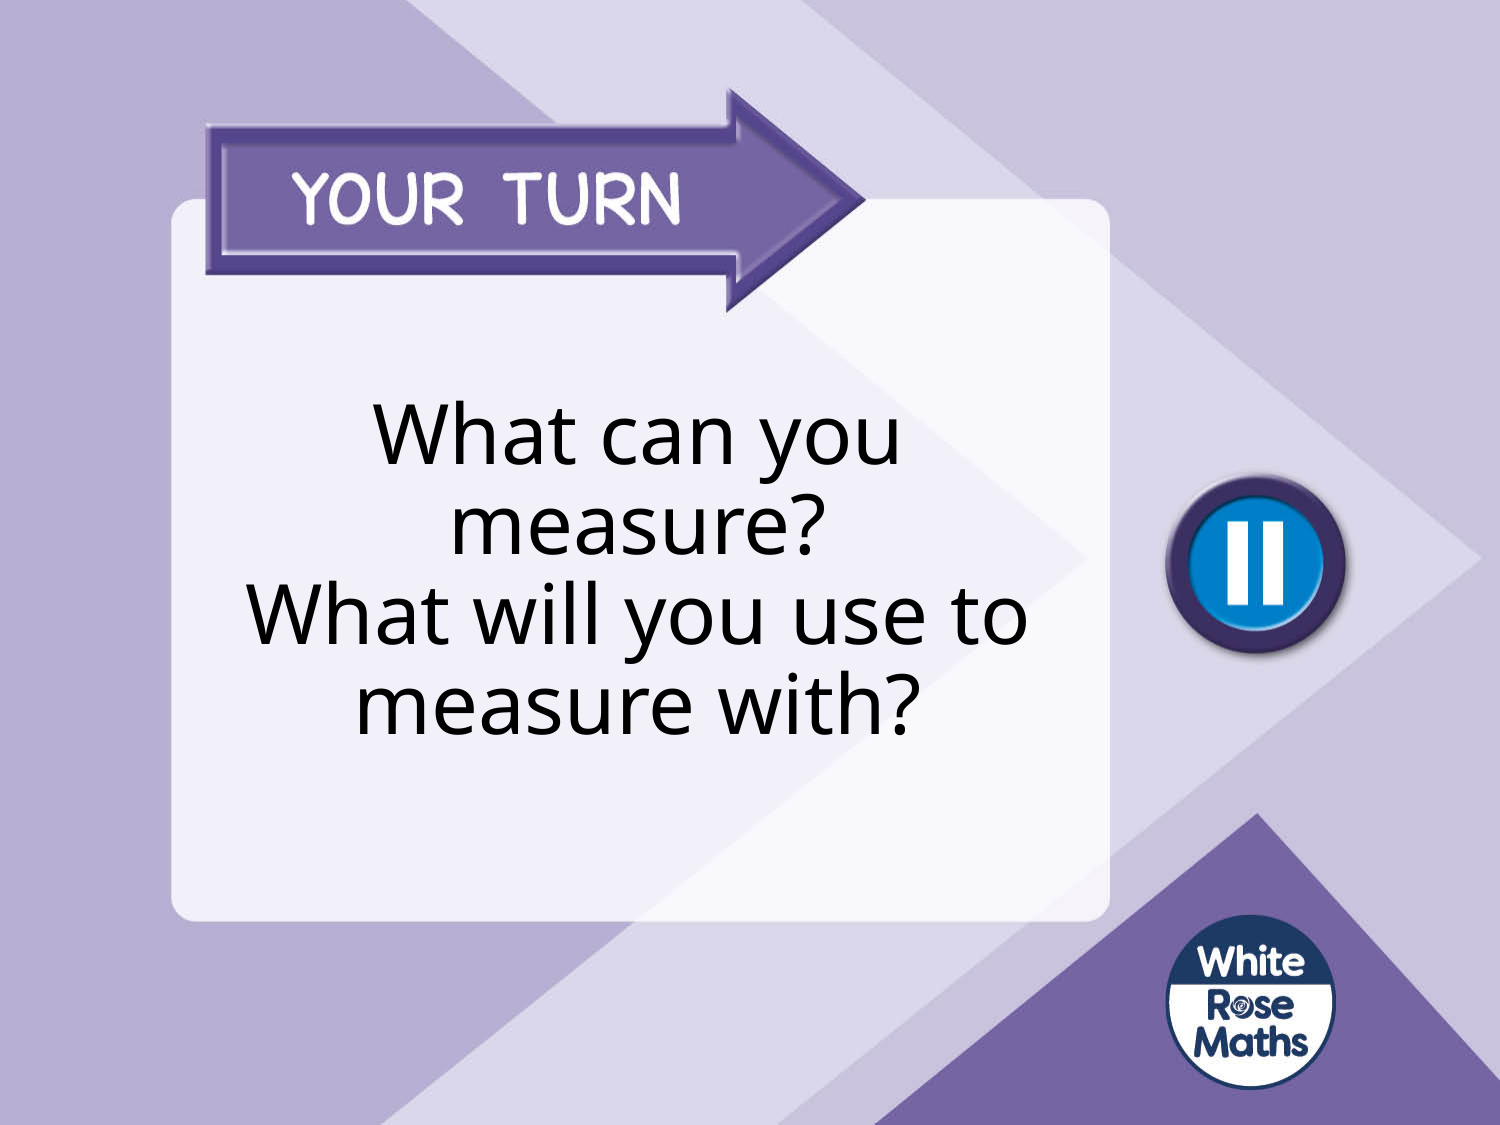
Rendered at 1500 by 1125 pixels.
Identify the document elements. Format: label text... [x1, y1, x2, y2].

title What can you measure? What will you use to measure with? [170, 326, 1106, 820]
picture [0, 0, 1500, 1125]
